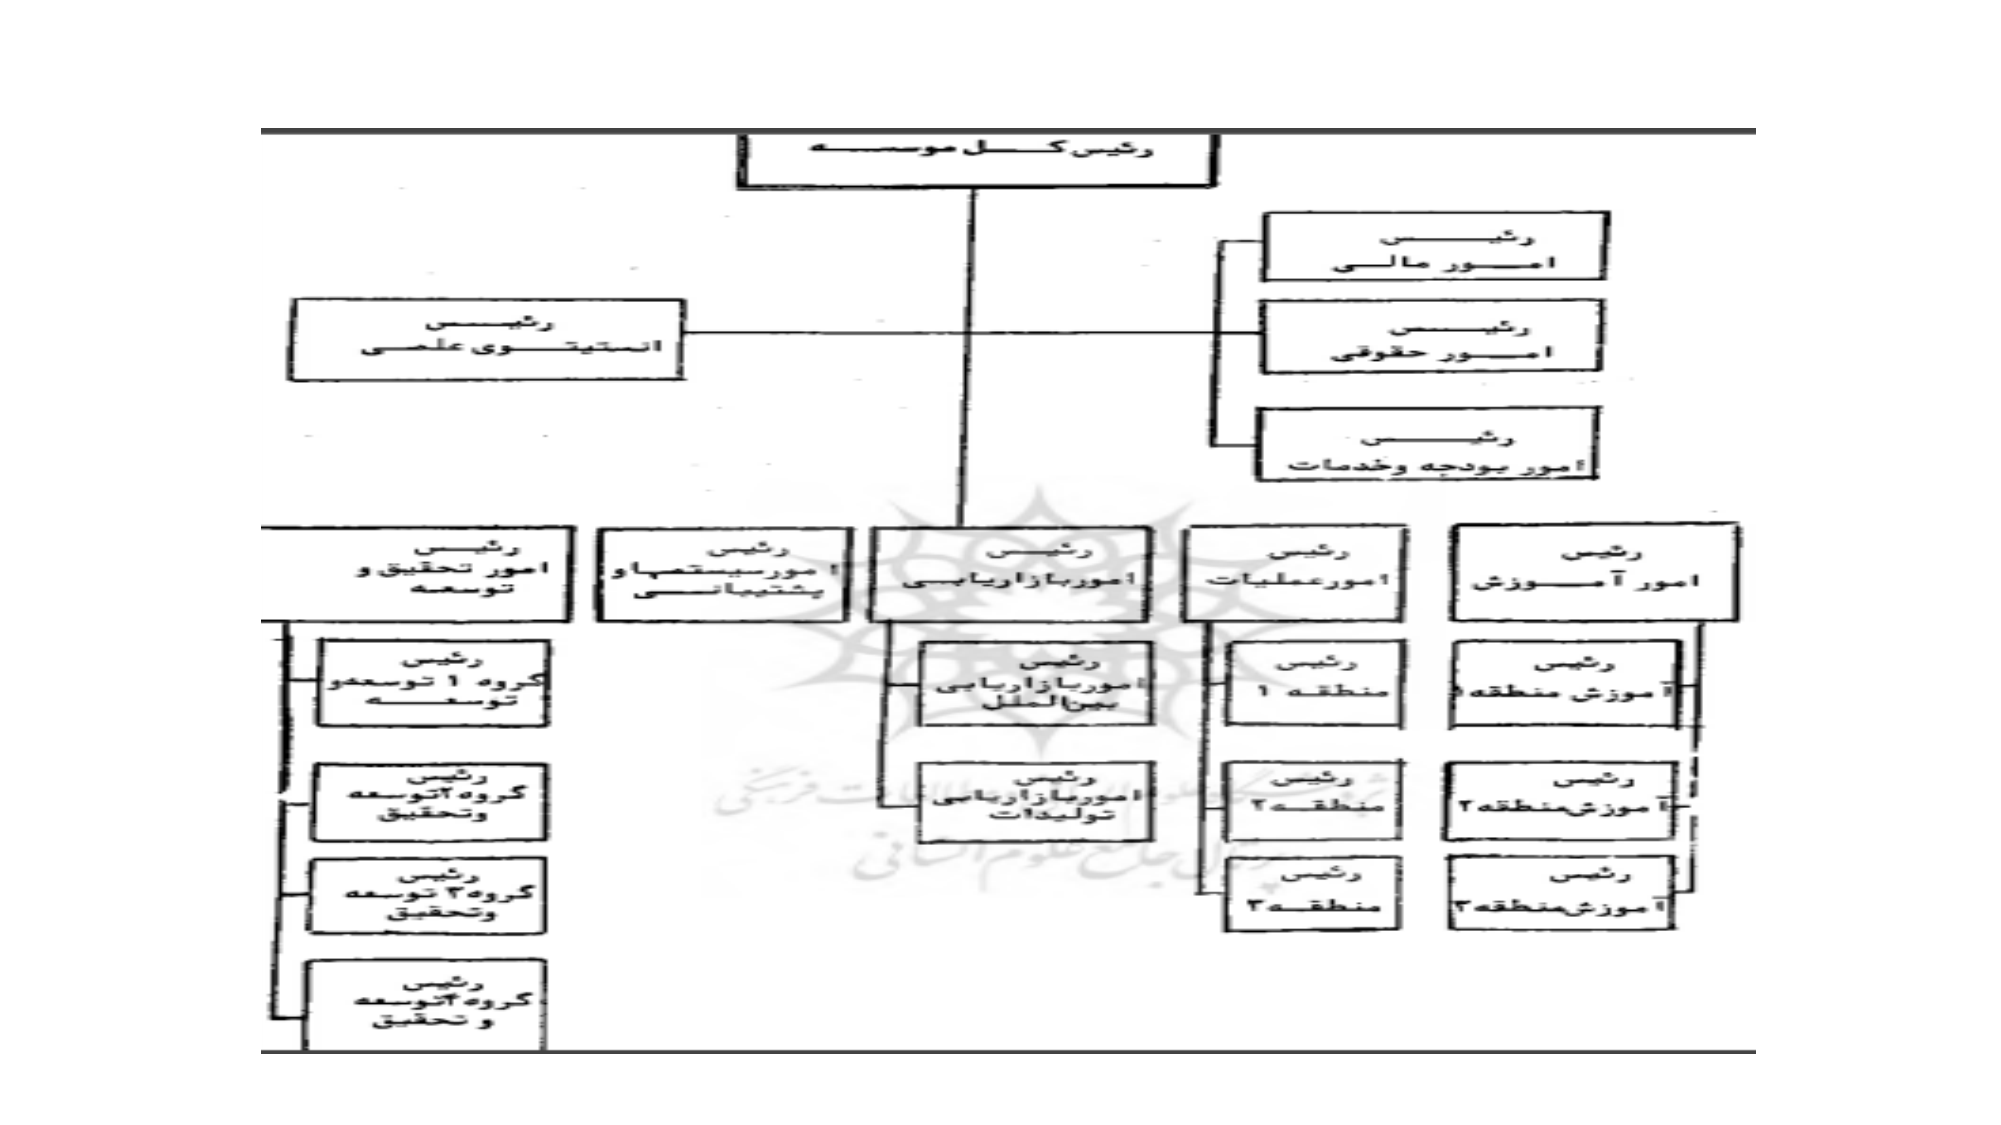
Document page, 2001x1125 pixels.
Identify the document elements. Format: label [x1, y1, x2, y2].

list [261, 128, 1756, 1054]
